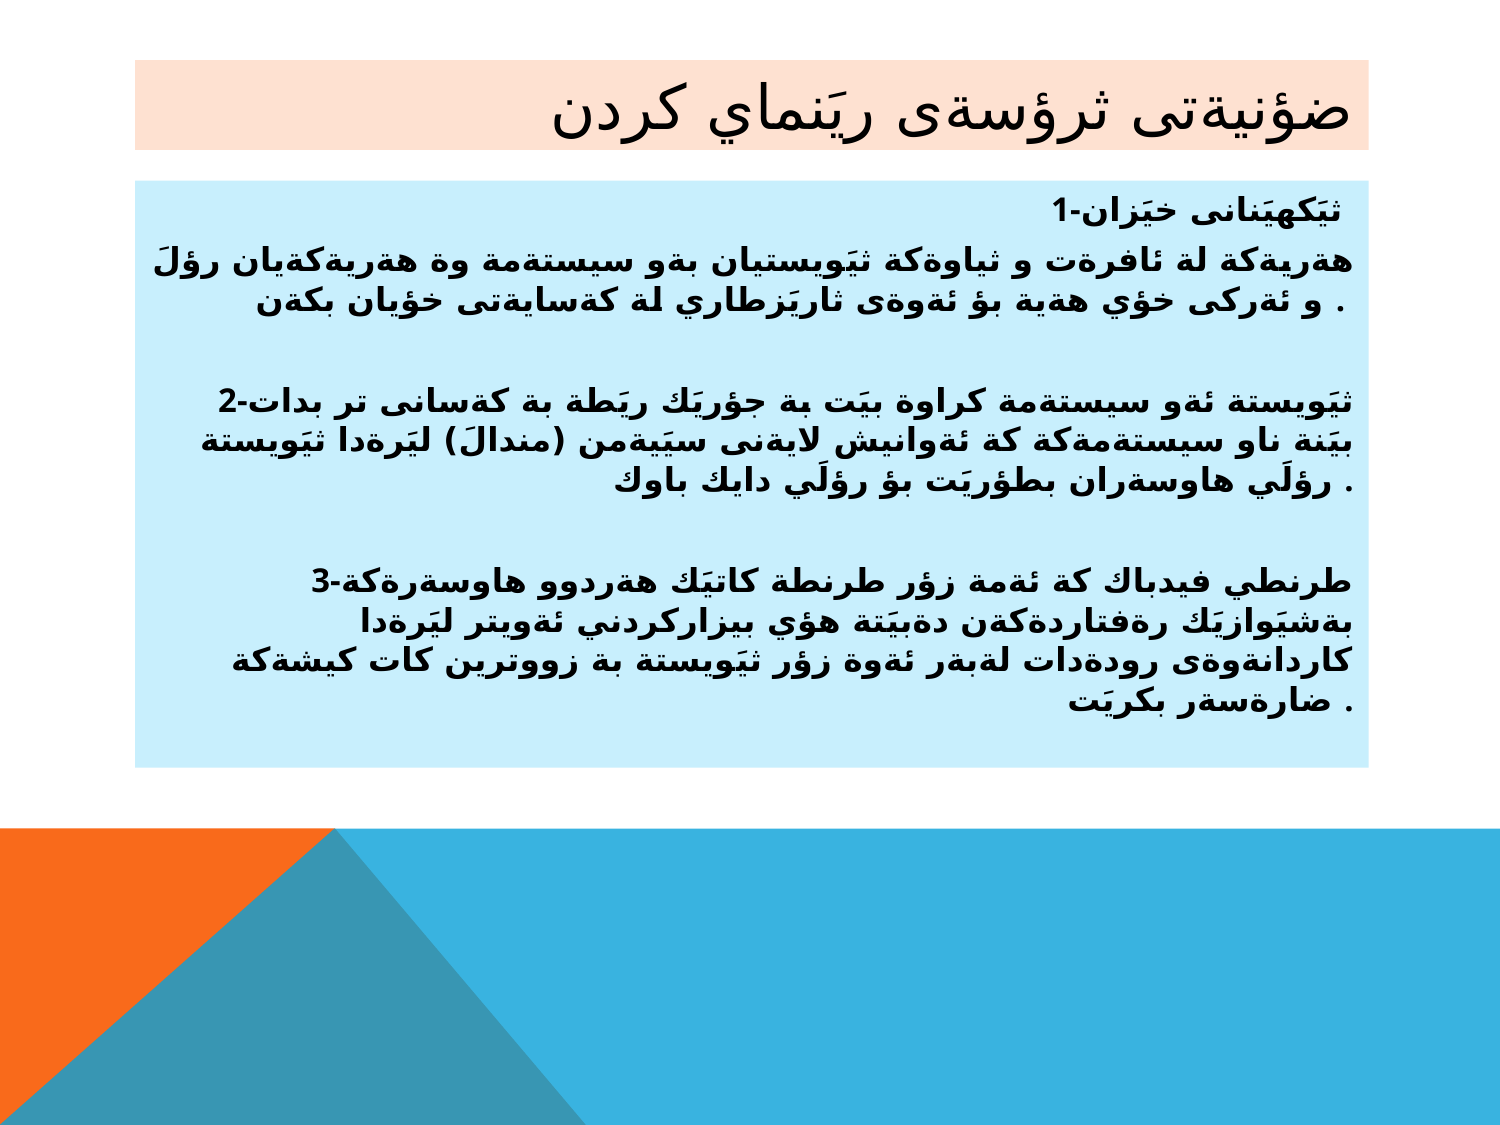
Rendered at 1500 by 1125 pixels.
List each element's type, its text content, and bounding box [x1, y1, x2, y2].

title ضؤنيةتى ثرؤسةى ريَنماي كردن [135, 60, 1369, 150]
list 1-ثيَكهيَنانى خيَزان هةريةكة لة ئافرةت و ثياوةكة ثيَويستيان بةو سيستةمة وة هةريةكةيان رؤلَ و ئةركى خؤي هةية بؤ ئةوةى ثاريَزطاري لة كةسايةتى خؤيان بكةن . 2-ثيَويستة ئةو سيستةمة كراوة بيَت بة جؤريَك ريَطة بة كةسانى تر بدات بيَنة ناو سيستةمةكة كة ئةوانيش لايةنى سيَيةمن (مندالَ) ليَرةدا ثيَويستة رؤلَي هاوسةران بطؤريَت بؤ رؤلَي دايك باوك . 3-طرنطي فيدباك كة ئةمة زؤر طرنطة كاتيَك هةردوو هاوسةرةكة بةشيَوازيَك رةفتاردةكةن دةبيَتة هؤي بيزاركردني ئةويتر ليَرةدا كاردانةوةى رودةدات لةبةر ئةوة زؤر ثيَويستة بة زووترين كات كيشةكة ضارةسةر بكريَت . [135, 180, 1369, 768]
